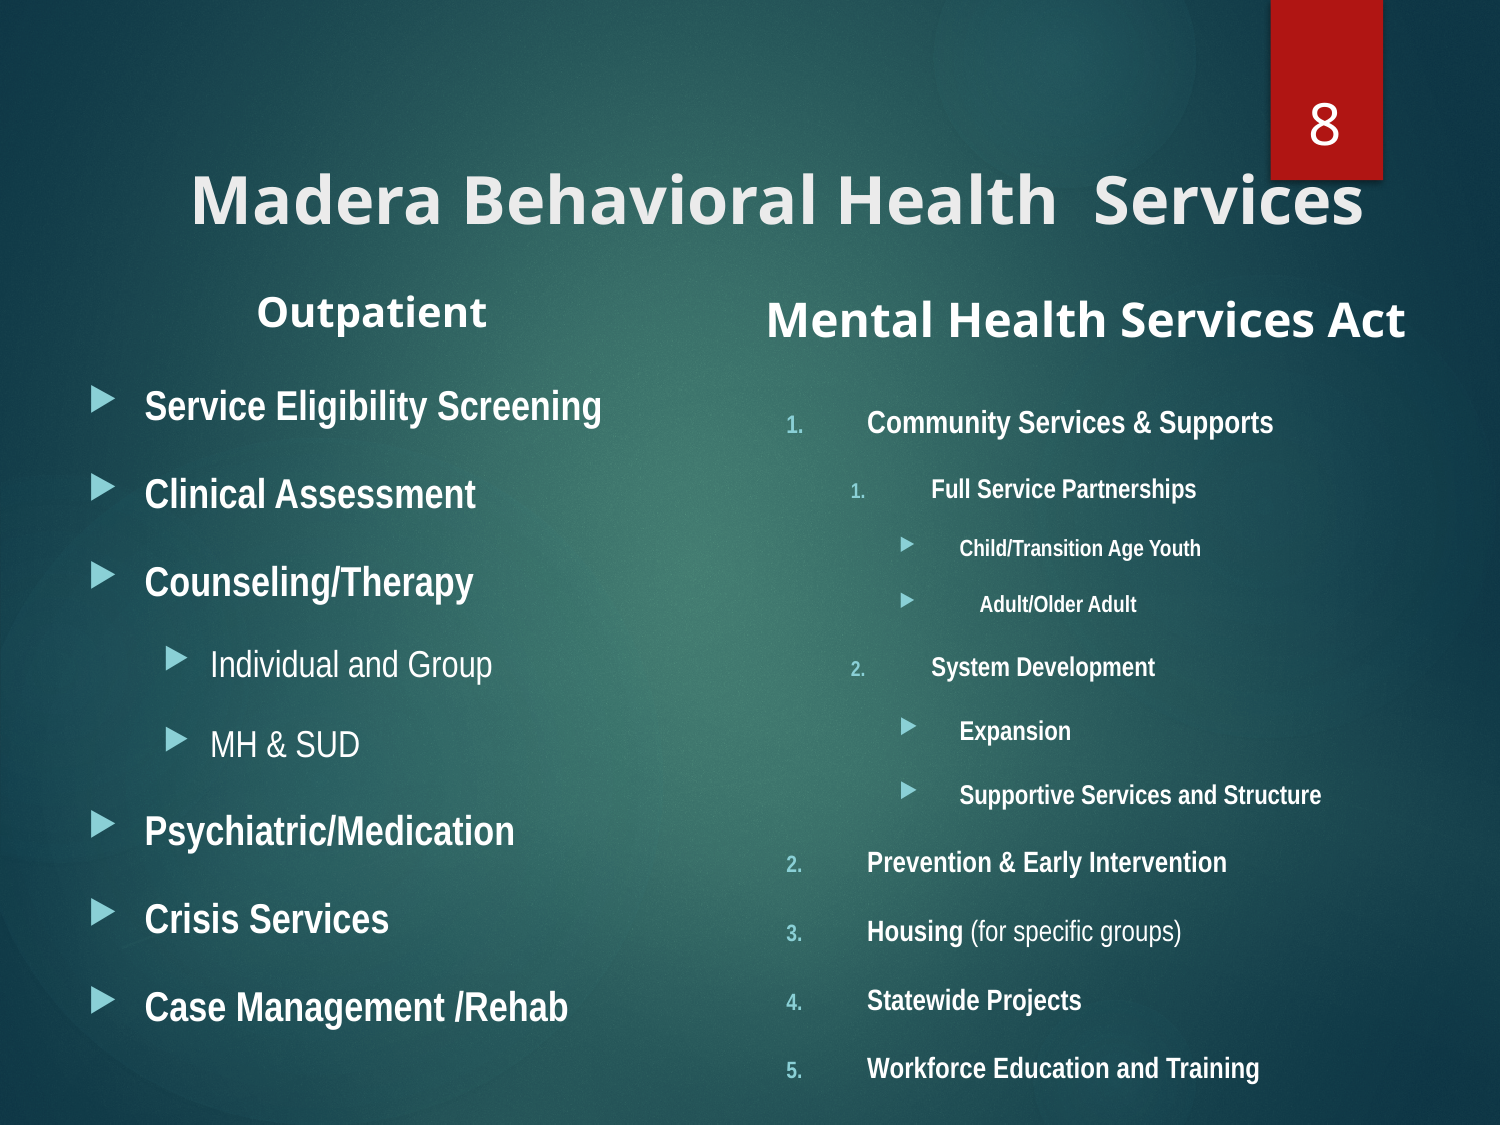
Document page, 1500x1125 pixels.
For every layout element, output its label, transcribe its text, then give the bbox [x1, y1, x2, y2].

list Service Eligibility Screening Clinical Assessment Counseling/Therapy Individual and Group MH & SUD Psychiatric/Medication Crisis Services Case Management /Rehab [73, 345, 736, 1103]
list Community Services & Supports Full Service Partnerships Child/Transition Age Youth Adult/Older Adult System Development Expansion Supportive Services and Structure Prevention & Early Intervention Housing (for specific groups) Statewide Projects Workforce Education and Training [771, 370, 1448, 1101]
list Outpatient [40, 272, 704, 349]
slide_number 8 [1273, 48, 1378, 149]
list Mental Health Services Act [747, 275, 1425, 362]
title Madera Behavioral Health Services [103, 149, 1454, 260]
